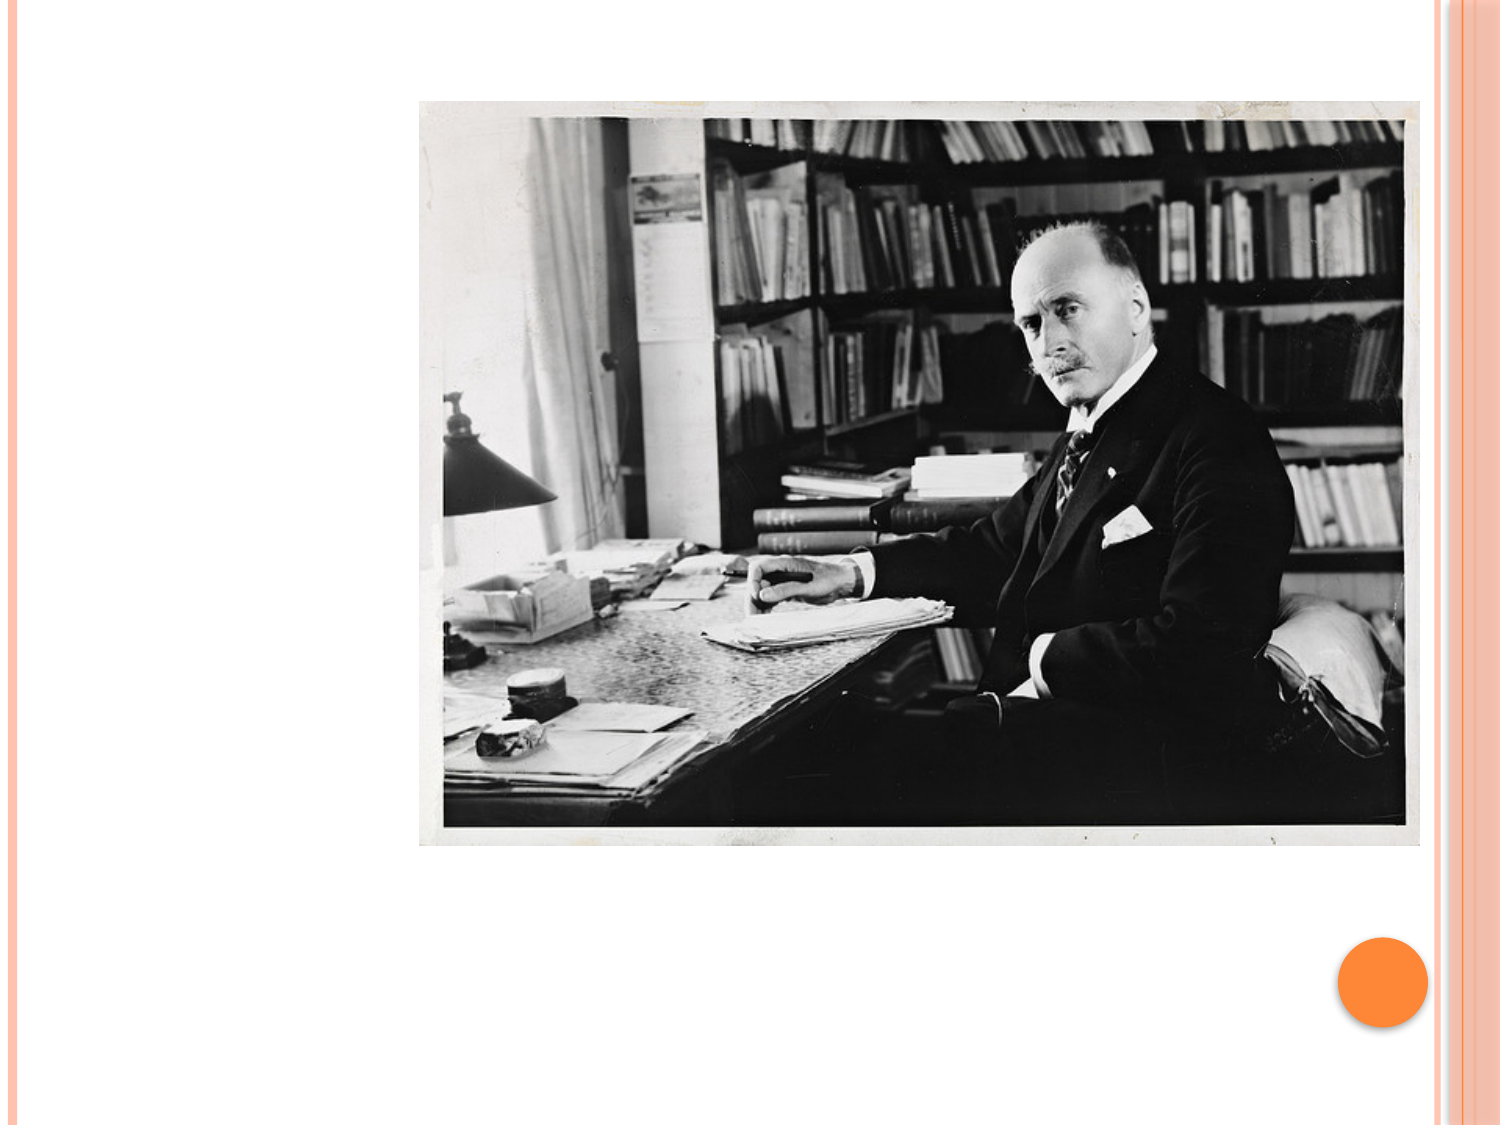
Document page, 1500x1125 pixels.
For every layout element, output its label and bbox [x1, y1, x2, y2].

picture [418, 101, 1420, 846]
